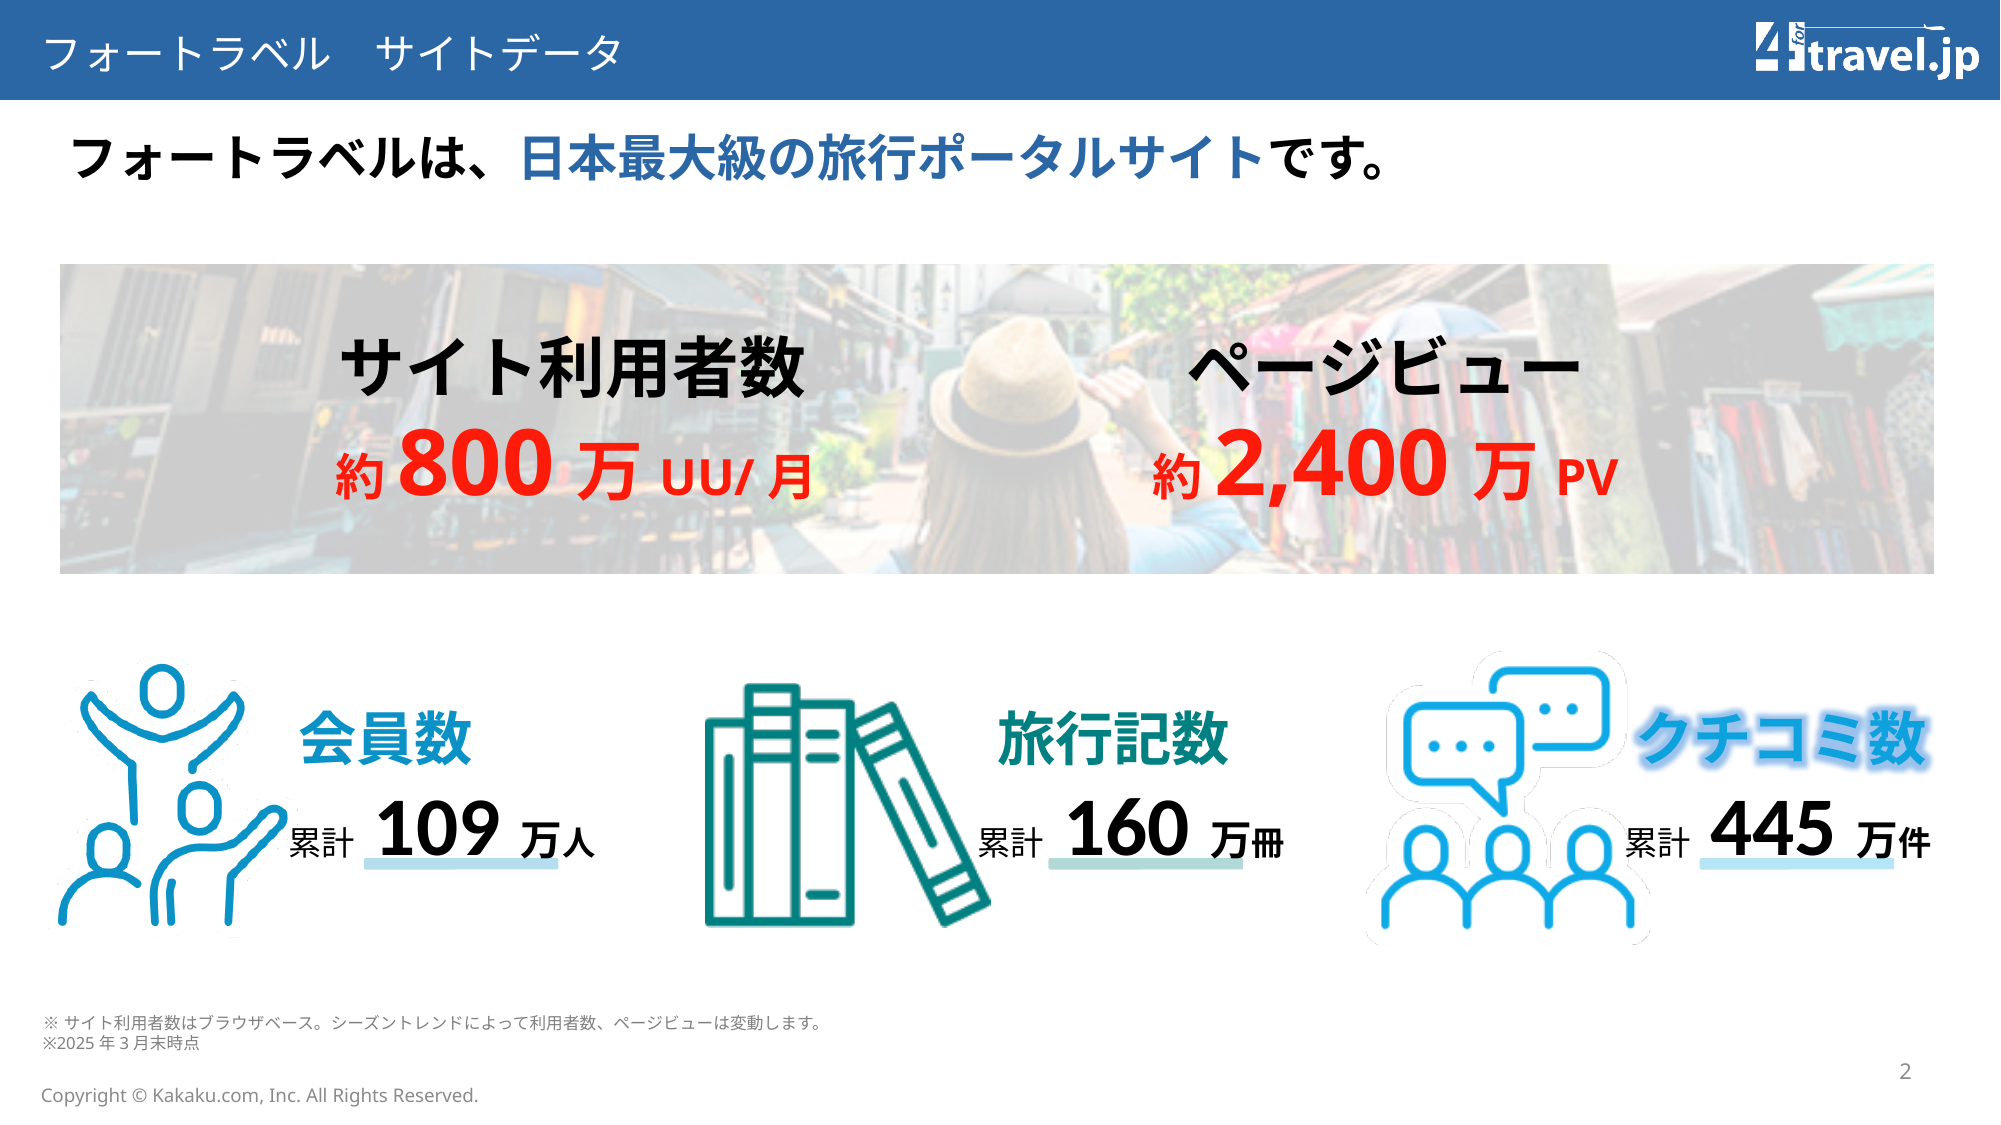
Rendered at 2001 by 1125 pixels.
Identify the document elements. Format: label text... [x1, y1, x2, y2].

text_box 累計 109万人 [298, 765, 649, 880]
text_box [1047, 857, 1245, 871]
text_box [1698, 857, 1896, 871]
text_box フォートラベル サイトデータ [25, 30, 1288, 83]
text_box クチコミ数 [1651, 695, 1942, 764]
text_box フォートラベルは、日本最大級の旅行ポータルサイトです。 [53, 119, 1477, 195]
text_box ※サイト利用者数はブラウザベース。シーズントレンドによって利用者数、ページビューは変動します。 ※2025年3月末時点 [28, 1005, 845, 1061]
footer Copyright © Kakaku.com, Inc. All Rights Reserved. [25, 1065, 528, 1125]
picture [1365, 650, 1651, 946]
text_box 累計 160万冊 [991, 764, 1323, 880]
text_box 旅行記数 [991, 695, 1246, 764]
picture [47, 651, 298, 938]
picture [1756, 22, 1979, 80]
text_box 累計 445万件 [1651, 764, 1972, 880]
picture [59, 264, 1934, 574]
picture [705, 683, 991, 928]
slide_number 2 [1476, 1042, 1927, 1103]
text_box 会員数 [298, 695, 488, 765]
text_box [362, 857, 560, 871]
